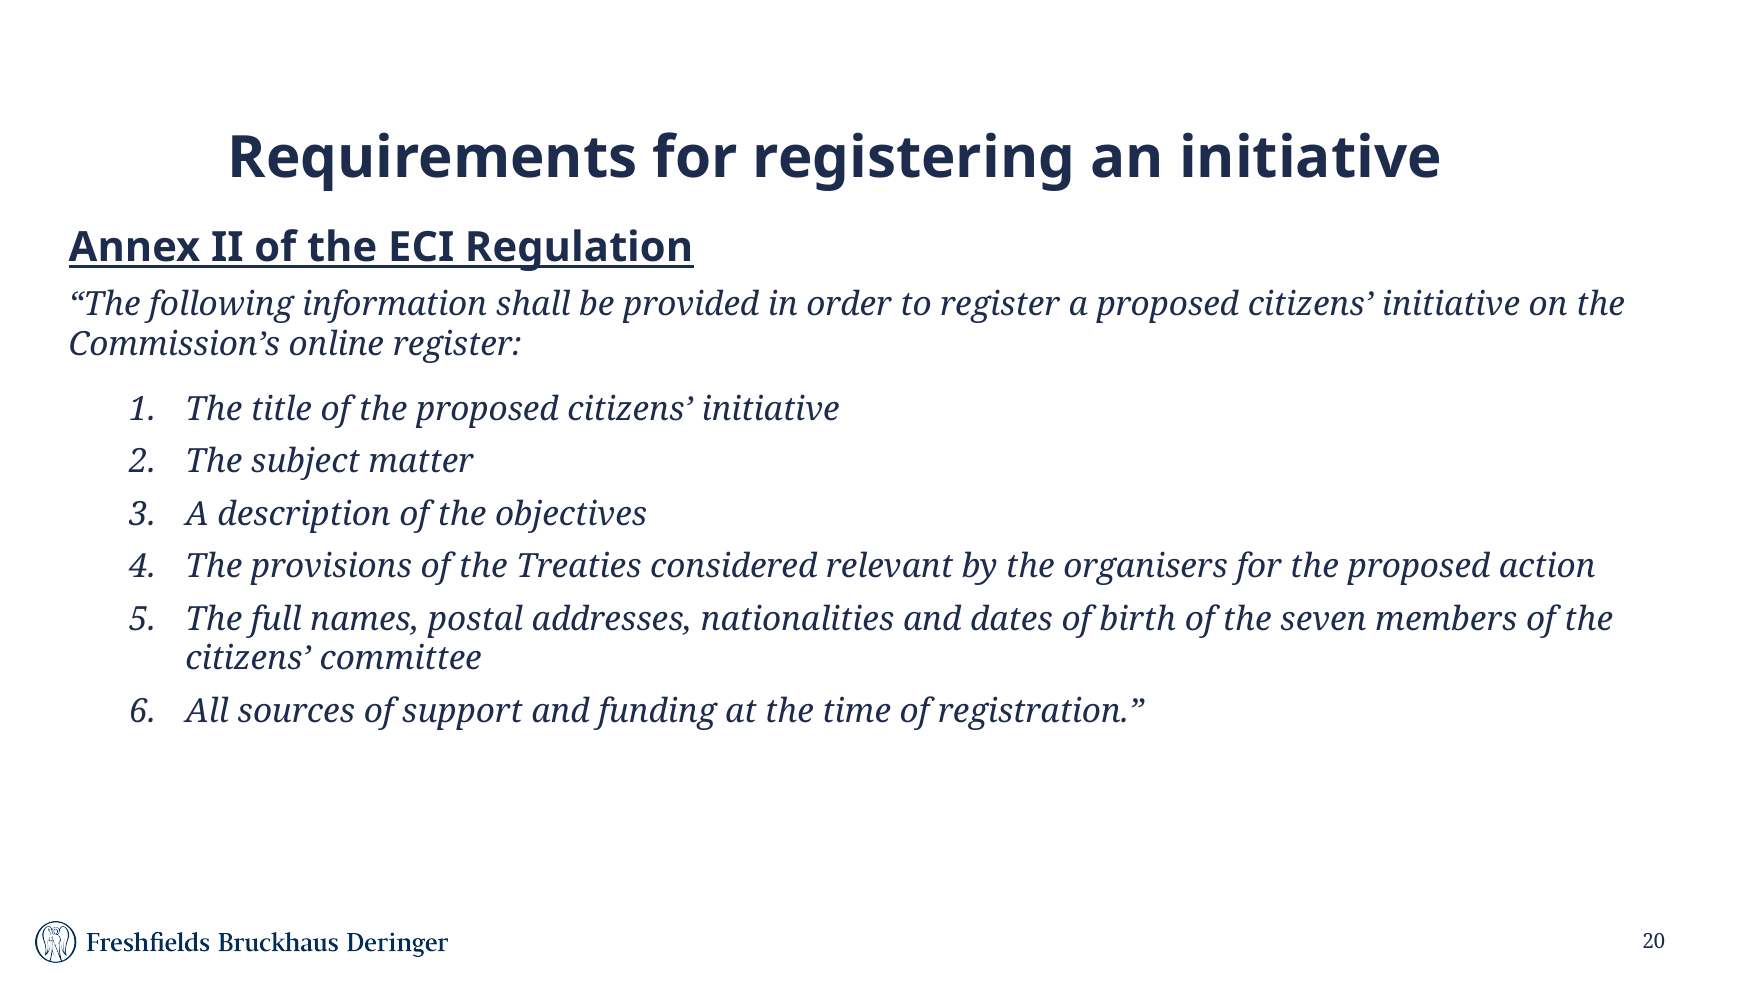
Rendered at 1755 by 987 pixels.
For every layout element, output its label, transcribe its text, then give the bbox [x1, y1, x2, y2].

picture [35, 921, 448, 963]
list Annex II of the ECI Regulation “The following information shall be provided in order to register a proposed citizens’ initiative on the Commission’s online register: The title of the proposed citizens’ initiative The subject matter A description of the objectives The provisions of the Treaties considered relevant by the organisers for the proposed action The full names, postal addresses, nationalities and dates of birth of the seven members of the citizens’ committee All sources of support and funding at the time of registration.” [68, 219, 1674, 897]
slide_number 20 [1547, 927, 1666, 957]
title Requirements for registering an initiative [181, 59, 1489, 189]
